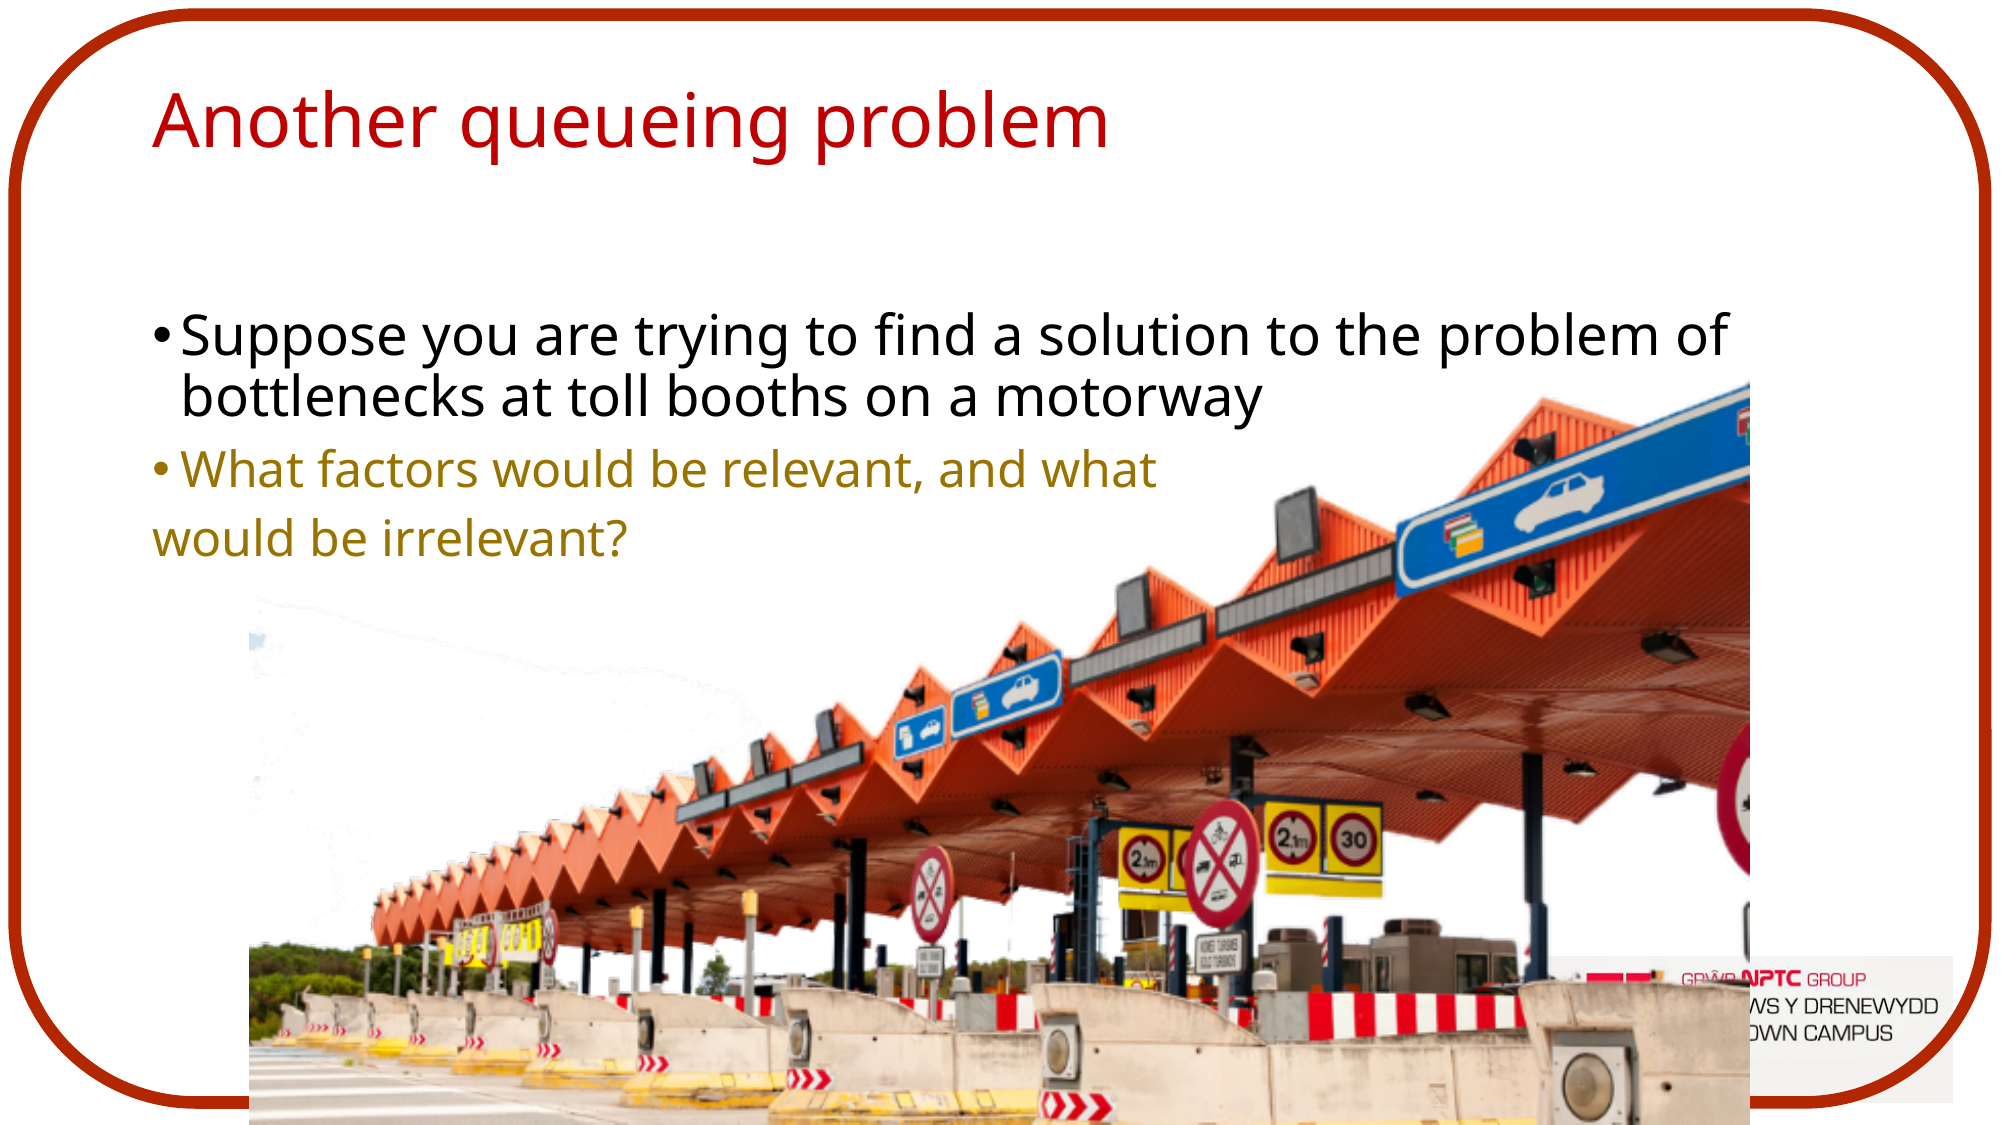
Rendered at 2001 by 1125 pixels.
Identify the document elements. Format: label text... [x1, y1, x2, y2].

title Another queueing problem [137, 59, 1863, 278]
list Suppose you are trying to find a solution to the problem of bottlenecks at toll booths on a motorway What factors would be relevant, and what would be irrelevant? [137, 299, 1863, 1014]
picture [1854, 1037, 1953, 1103]
picture [249, 370, 1953, 1125]
